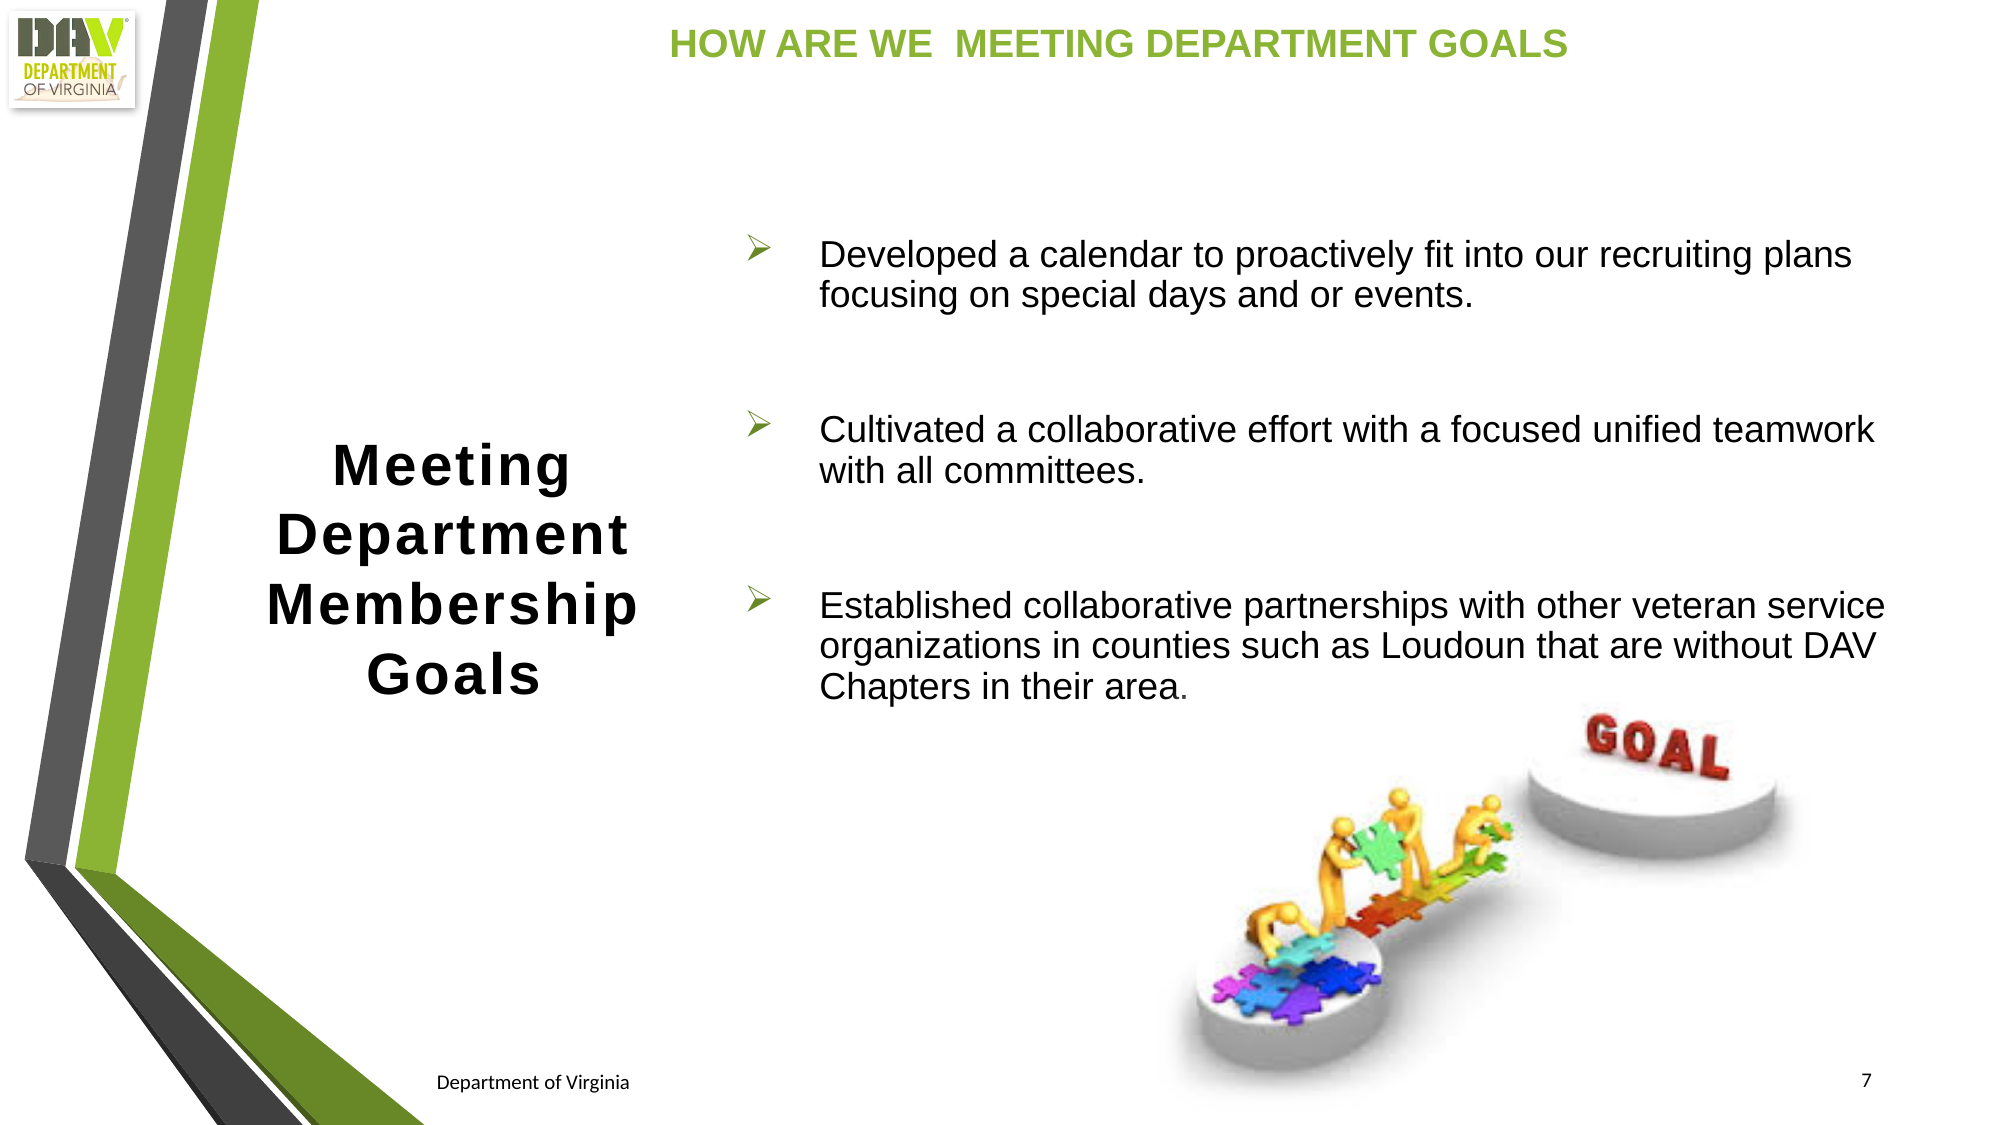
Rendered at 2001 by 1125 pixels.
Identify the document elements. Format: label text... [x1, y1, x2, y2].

footer Department of Virginia [421, 1051, 1158, 1112]
picture [9, 11, 135, 108]
picture [1158, 682, 1810, 1112]
title Meeting Department Membership Goals [243, 112, 665, 1021]
slide_number 7 [1810, 1049, 1887, 1109]
list HOW ARE WE MEETING DEPARTMENT GOALS Developed a calendar to proactively fit into our recruiting plans focusing on special days and or events. Cultivated a collaborative effort with a focused unified teamwork with all committees. Established collaborative partnerships with other veteran service organizations in counties such as Loudoun that are without DAV Chapters in their area. [648, 16, 1947, 717]
